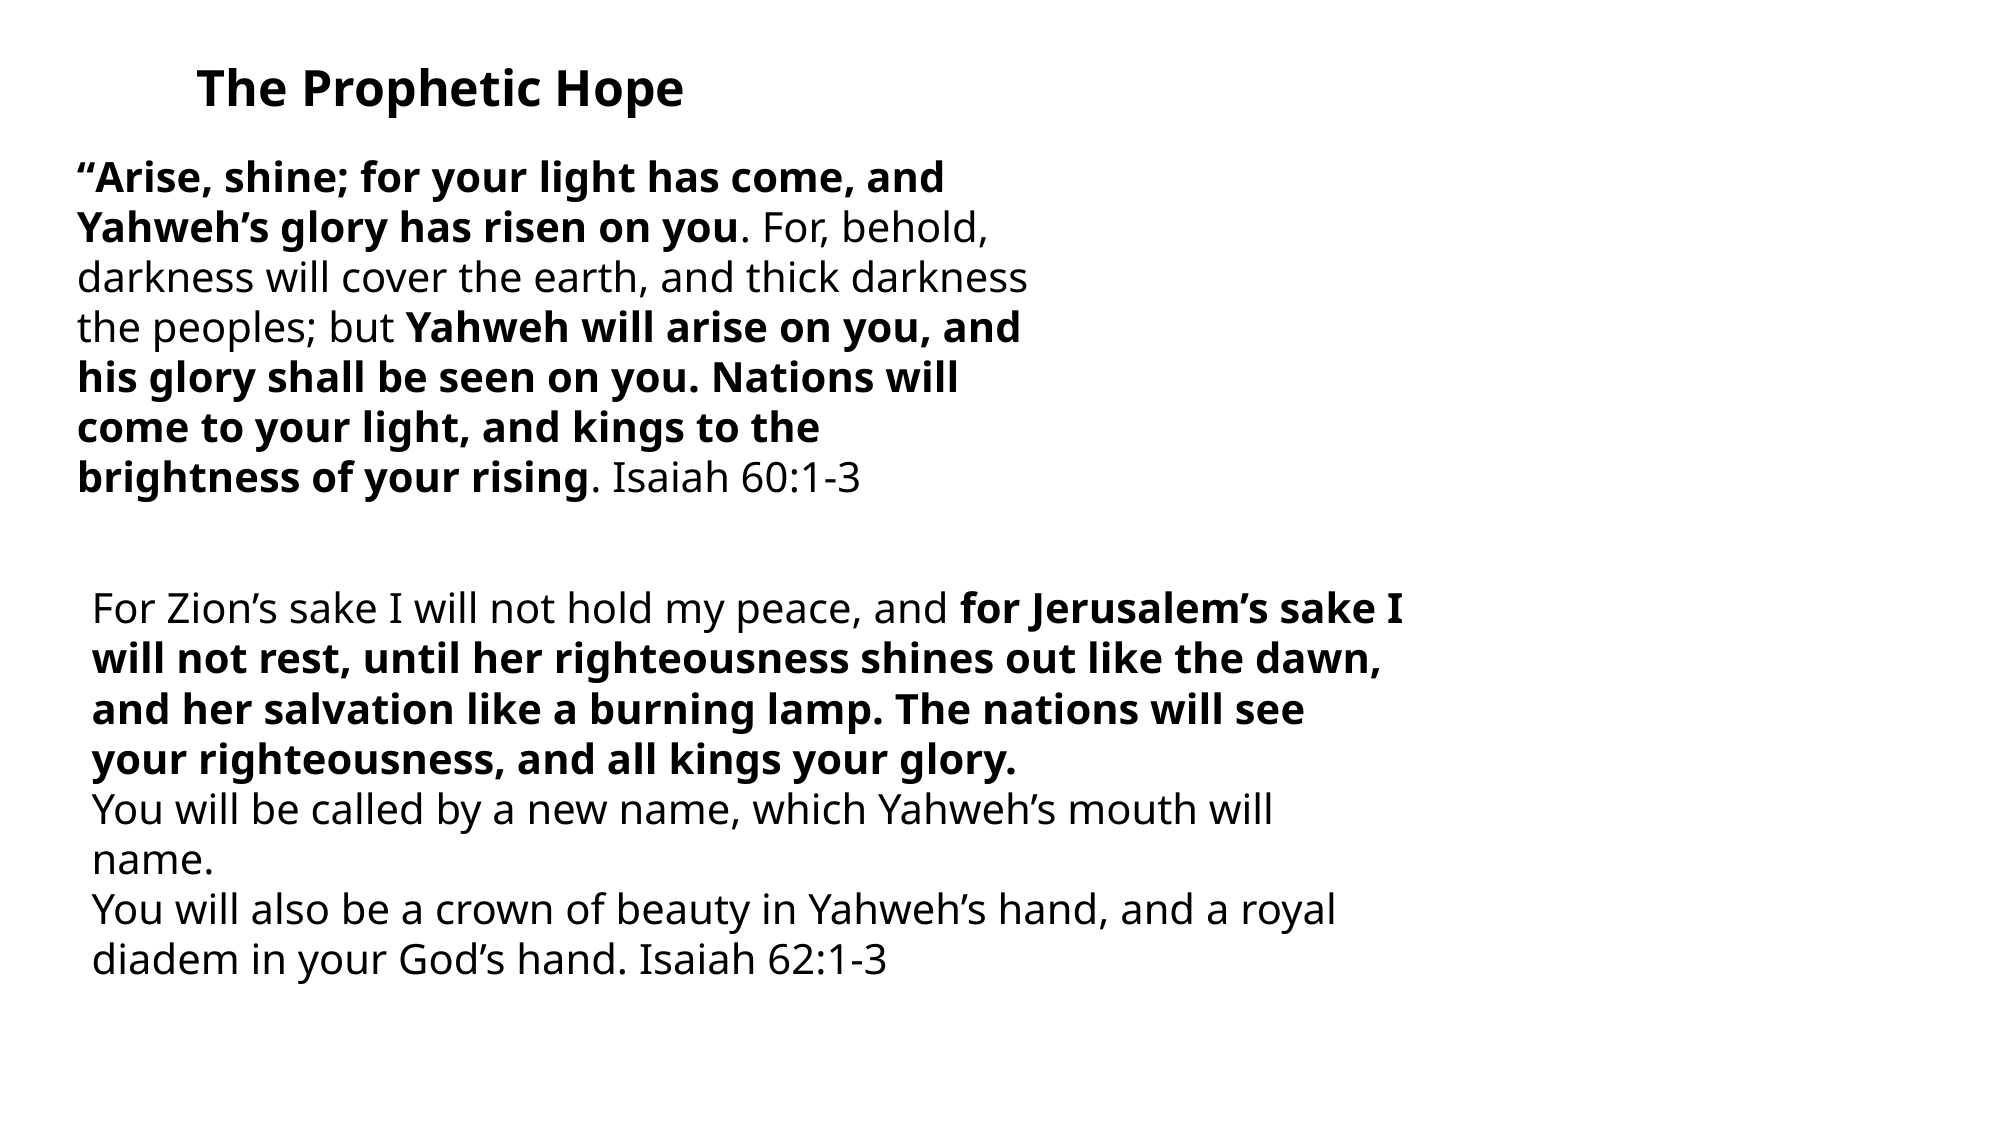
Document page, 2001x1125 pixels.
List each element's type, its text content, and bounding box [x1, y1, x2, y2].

text_box For Zion’s sake I will not hold my peace, and for Jerusalem’s sake I will not rest, until her righteousness shines out like the dawn, and her salvation like a burning lamp. The nations will see your righteousness, and all kings your glory. You will be called by a new name, which Yahweh’s mouth will name. You will also be a crown of beauty in Yahweh’s hand, and a royal diadem in your God’s hand. Isaiah 62:1-3 [76, 574, 1421, 990]
text_box “Arise, shine; for your light has come, and Yahweh’s glory has risen on you. For, behold, darkness will cover the earth, and thick darkness the peoples; but Yahweh will arise on you, and his glory shall be seen on you. Nations will come to your light, and kings to the brightness of your rising. Isaiah 60:1-3 [62, 143, 1063, 509]
text_box The Prophetic Hope [182, 48, 701, 124]
